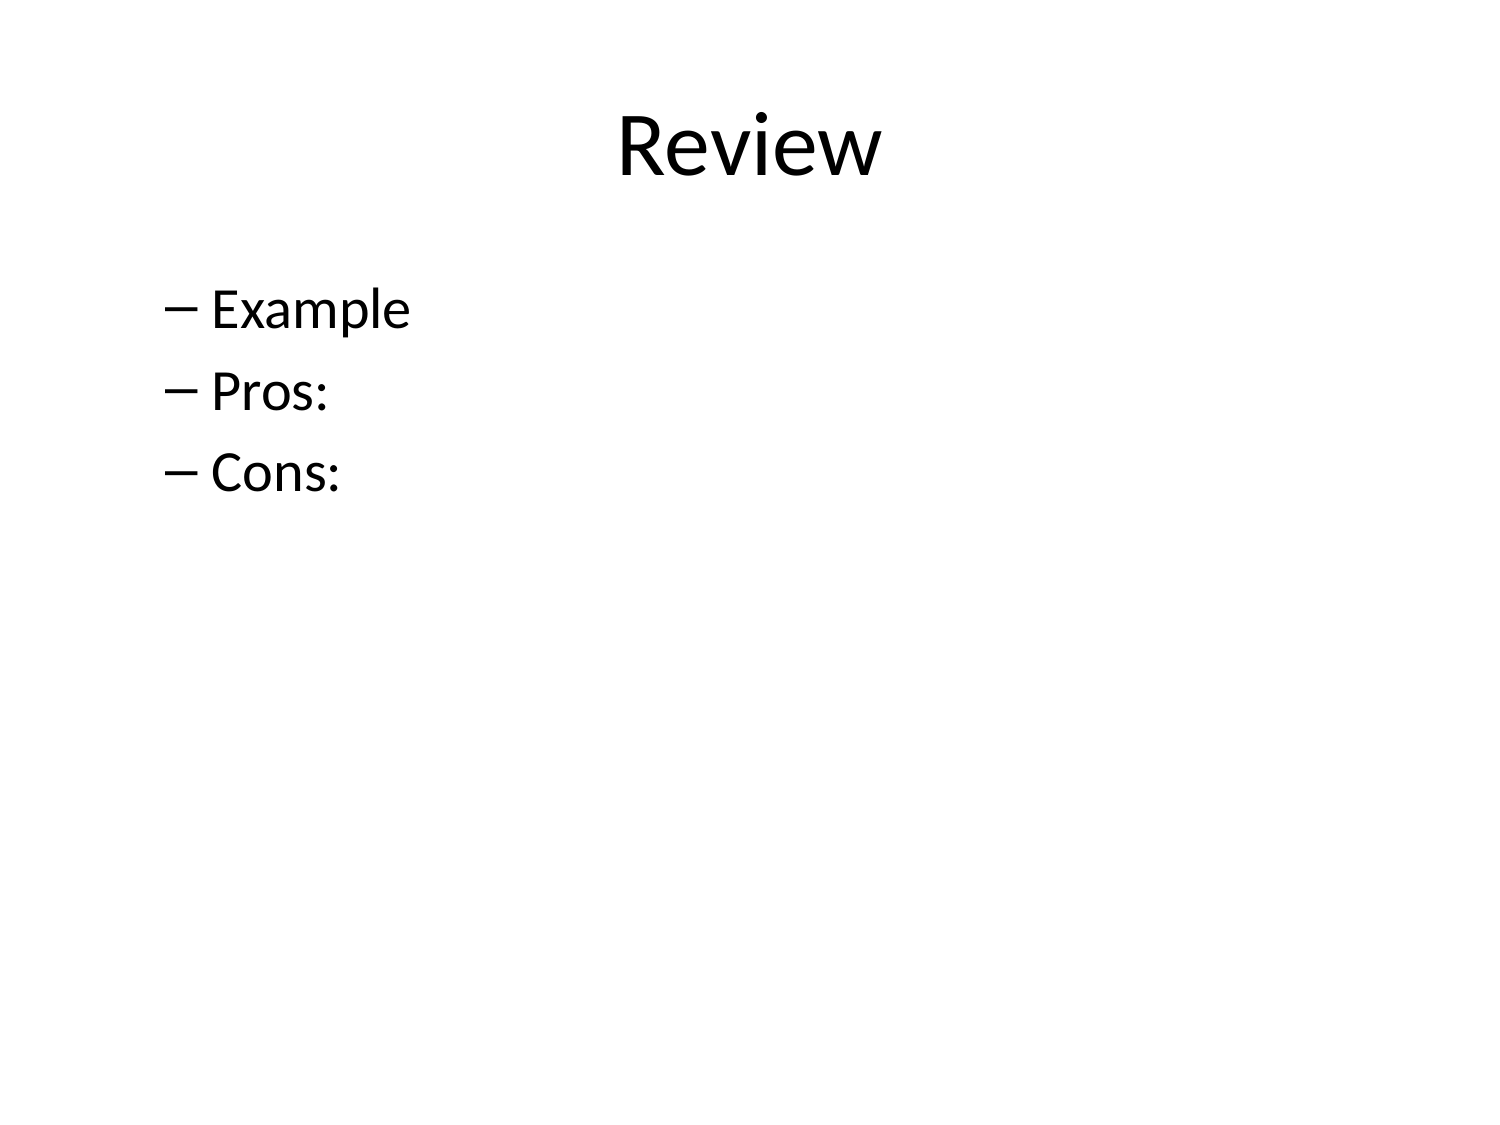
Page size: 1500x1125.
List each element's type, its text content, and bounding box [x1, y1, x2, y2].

list Example Pros: Cons: [75, 262, 1425, 1005]
title Review [75, 45, 1425, 233]
